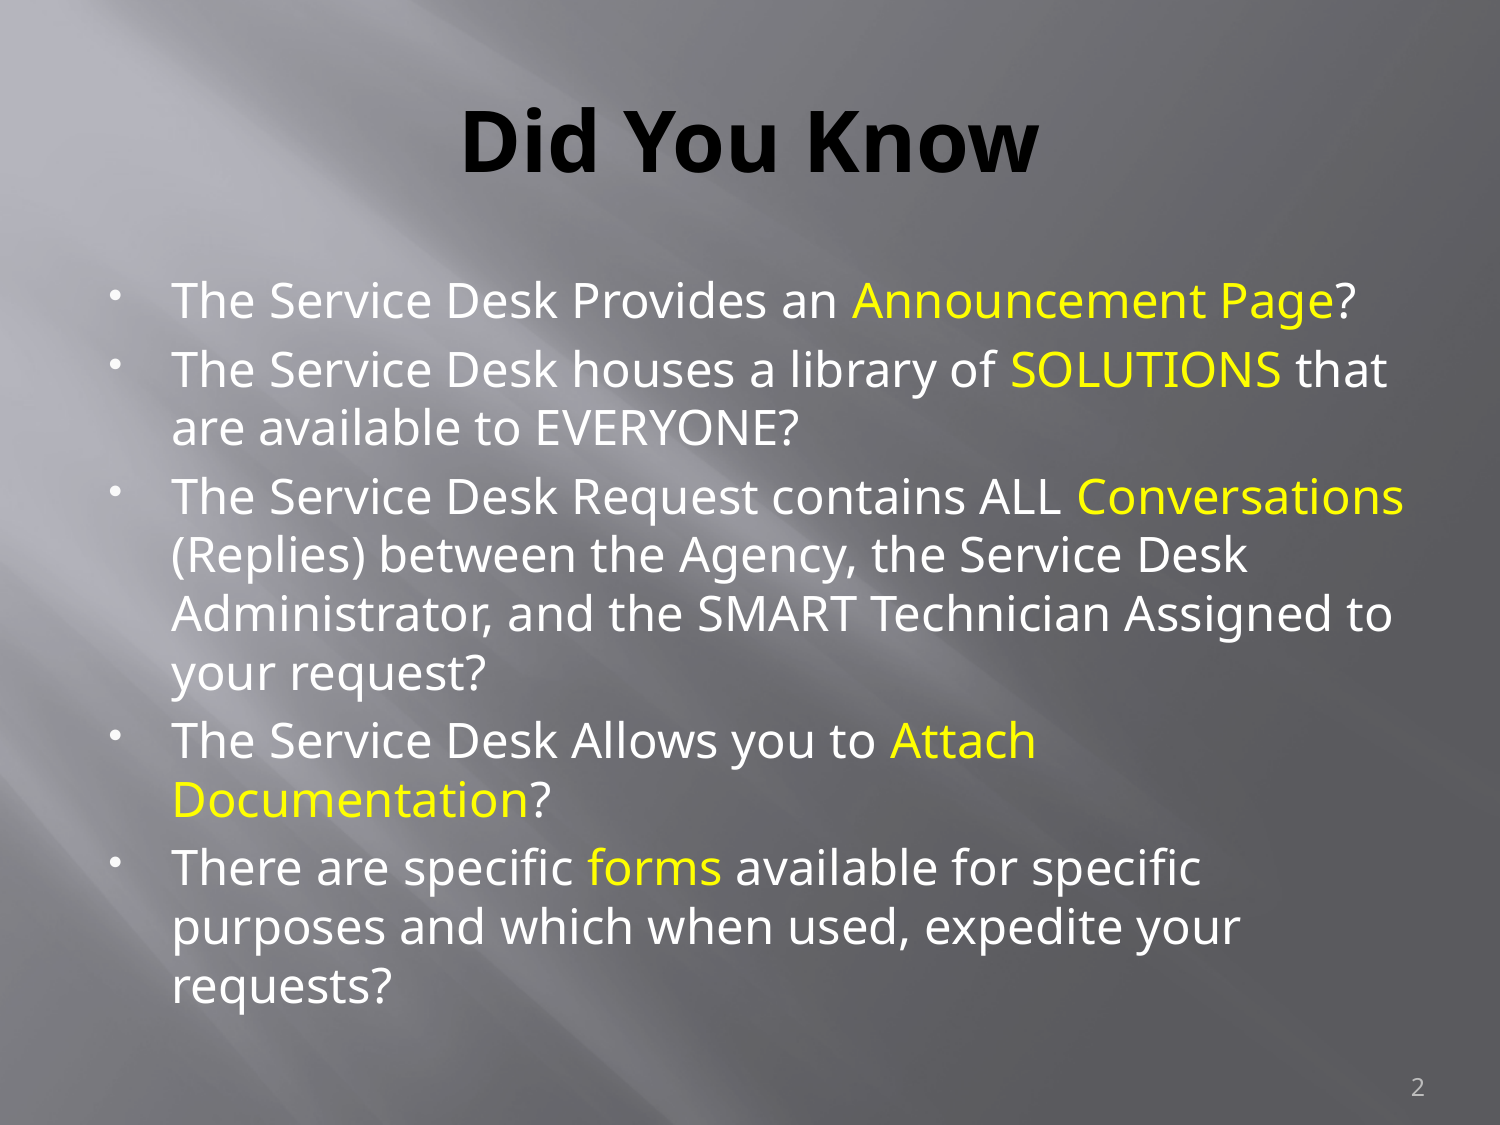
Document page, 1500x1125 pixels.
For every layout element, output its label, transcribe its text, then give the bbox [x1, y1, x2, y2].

slide_number 2 [1299, 1052, 1425, 1113]
title Did You Know [75, 45, 1425, 233]
list The Service Desk Provides an Announcement Page? The Service Desk houses a library of SOLUTIONS that are available to EVERYONE? The Service Desk Request contains ALL Conversations (Replies) between the Agency, the Service Desk Administrator, and the SMART Technician Assigned to your request? The Service Desk Allows you to Attach Documentation? There are specific forms available for specific purposes and which when used, expedite your requests? [75, 262, 1425, 1035]
